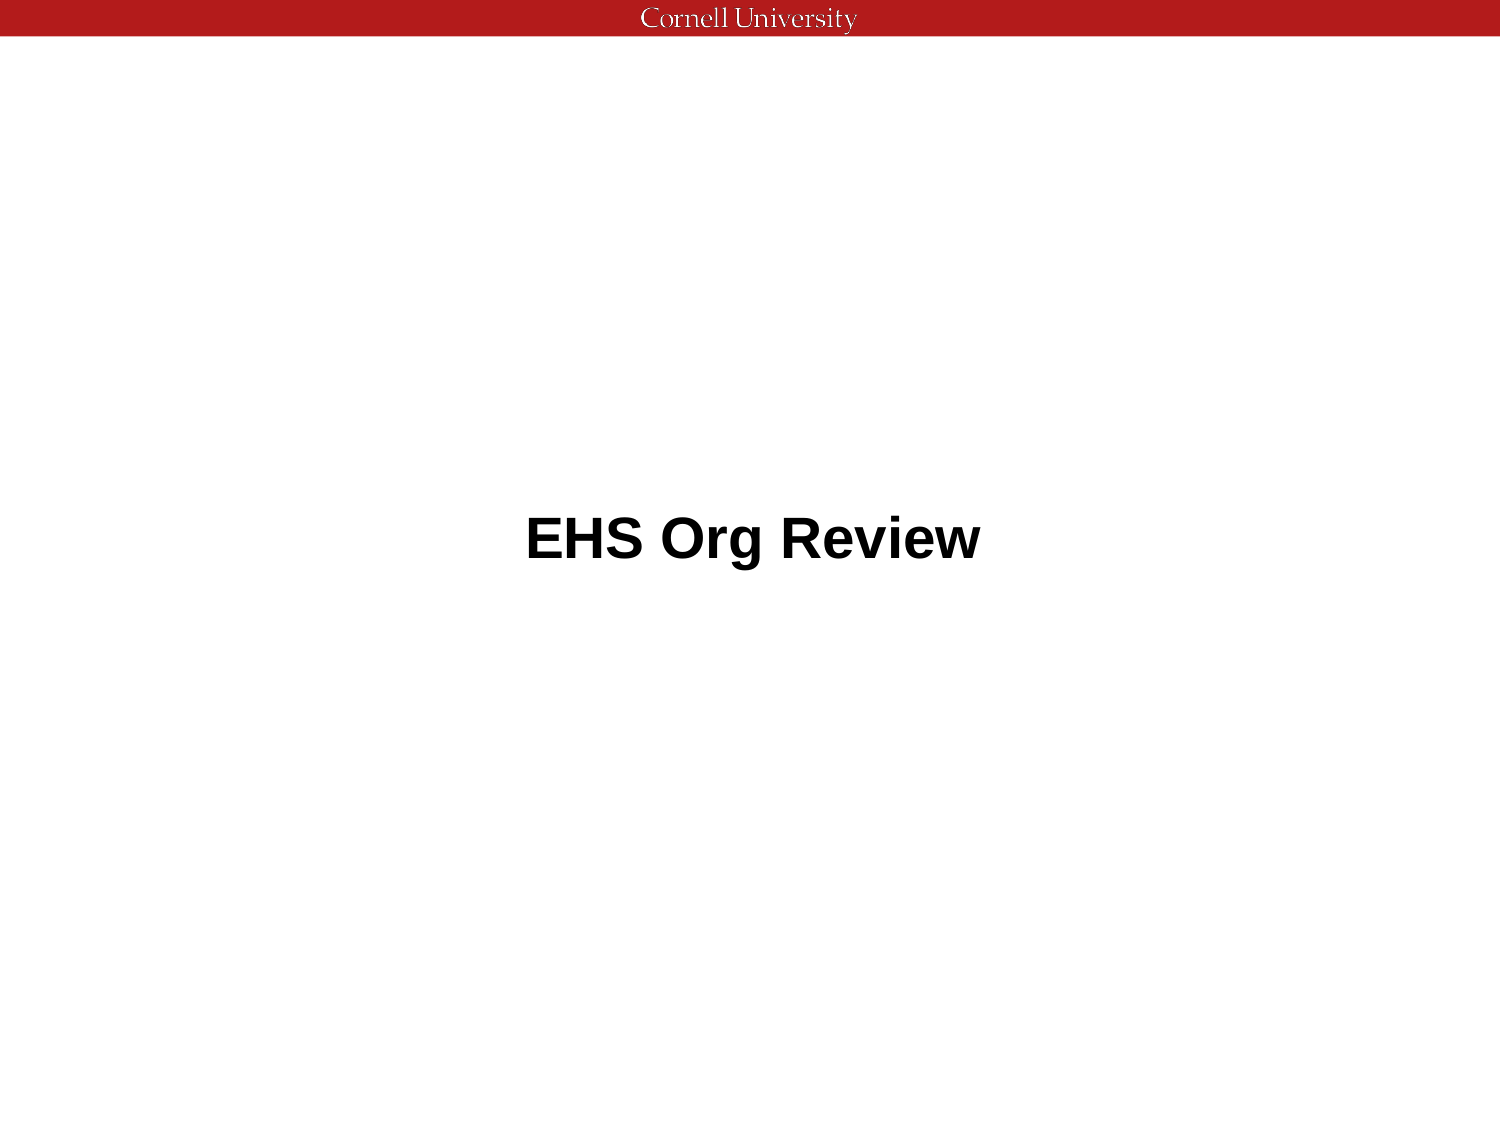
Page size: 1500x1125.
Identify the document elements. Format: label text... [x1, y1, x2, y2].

list EHS Org Review [525, 500, 1025, 642]
picture [634, 0, 858, 60]
